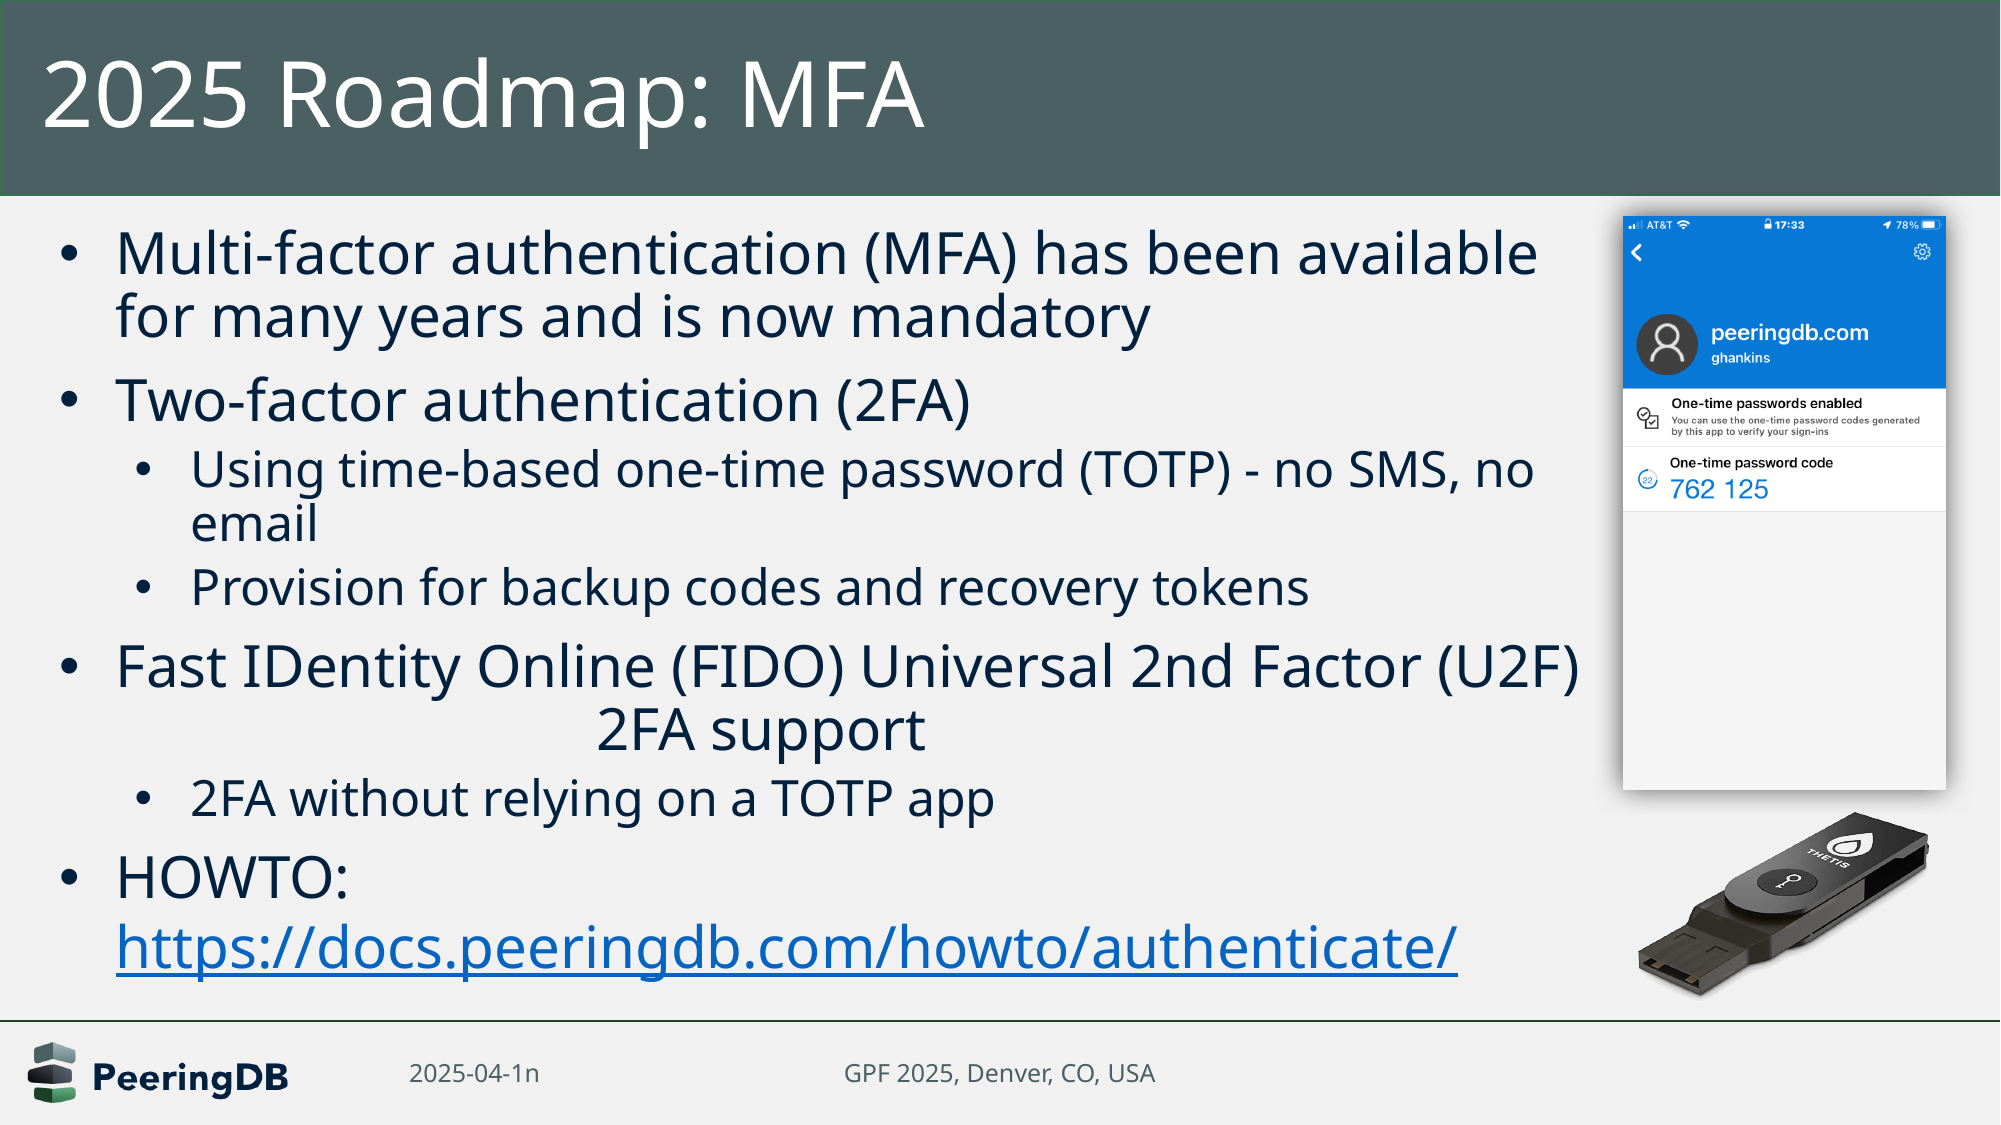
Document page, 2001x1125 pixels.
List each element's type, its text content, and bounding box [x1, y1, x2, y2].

picture [1623, 216, 1946, 790]
footer GPF 2025, Denver, CO, USA [662, 1042, 1338, 1103]
picture [1635, 811, 1933, 1005]
picture [27, 1042, 288, 1103]
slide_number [362, 1042, 588, 1103]
title 2025 Roadmap: MFA [26, 15, 1974, 180]
list Multi-factor authentication (MFA) has been available for many years and is now mandatory Two-factor authentication (2FA) Using time-based one-time password (TOTP) - no SMS, no email Provision for backup codes and recovery tokens Fast IDentity Online (FIDO) Universal 2nd Factor (U2F) 2FA support 2FA without relying on a TOTP app HOWTO: https://docs.peeringdb.com/howto/authenticate/ [25, 216, 1597, 999]
